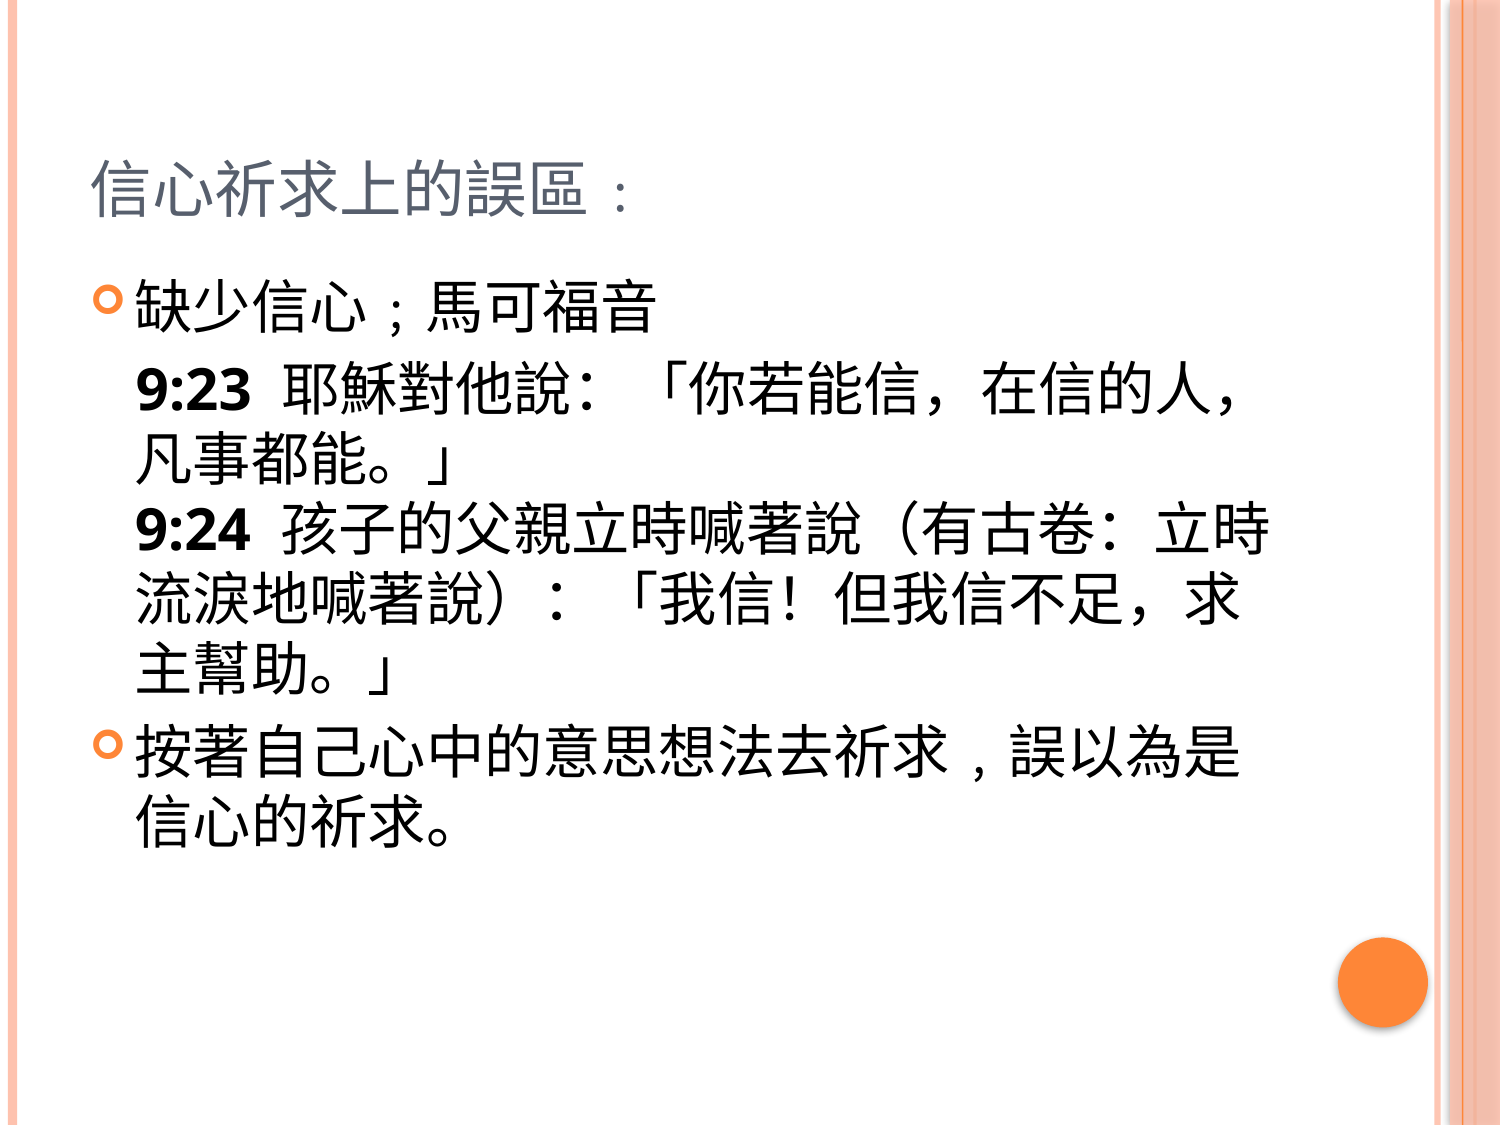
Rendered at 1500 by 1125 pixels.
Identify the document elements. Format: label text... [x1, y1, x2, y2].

list 缺少信心﹔馬可福音 9:23 耶穌對他說：「你若能信，在信的人，凡事都能。」 9:24 孩子的父親立時喊著說（有古卷：立時流淚地喊著說）：「我信！但我信不足，求主幫助。」 按著自己心中的意思想法去祈求﹐誤以為是信心的祈求。 [75, 262, 1300, 1062]
title 信心祈求上的誤區﹕ [75, 45, 1300, 233]
